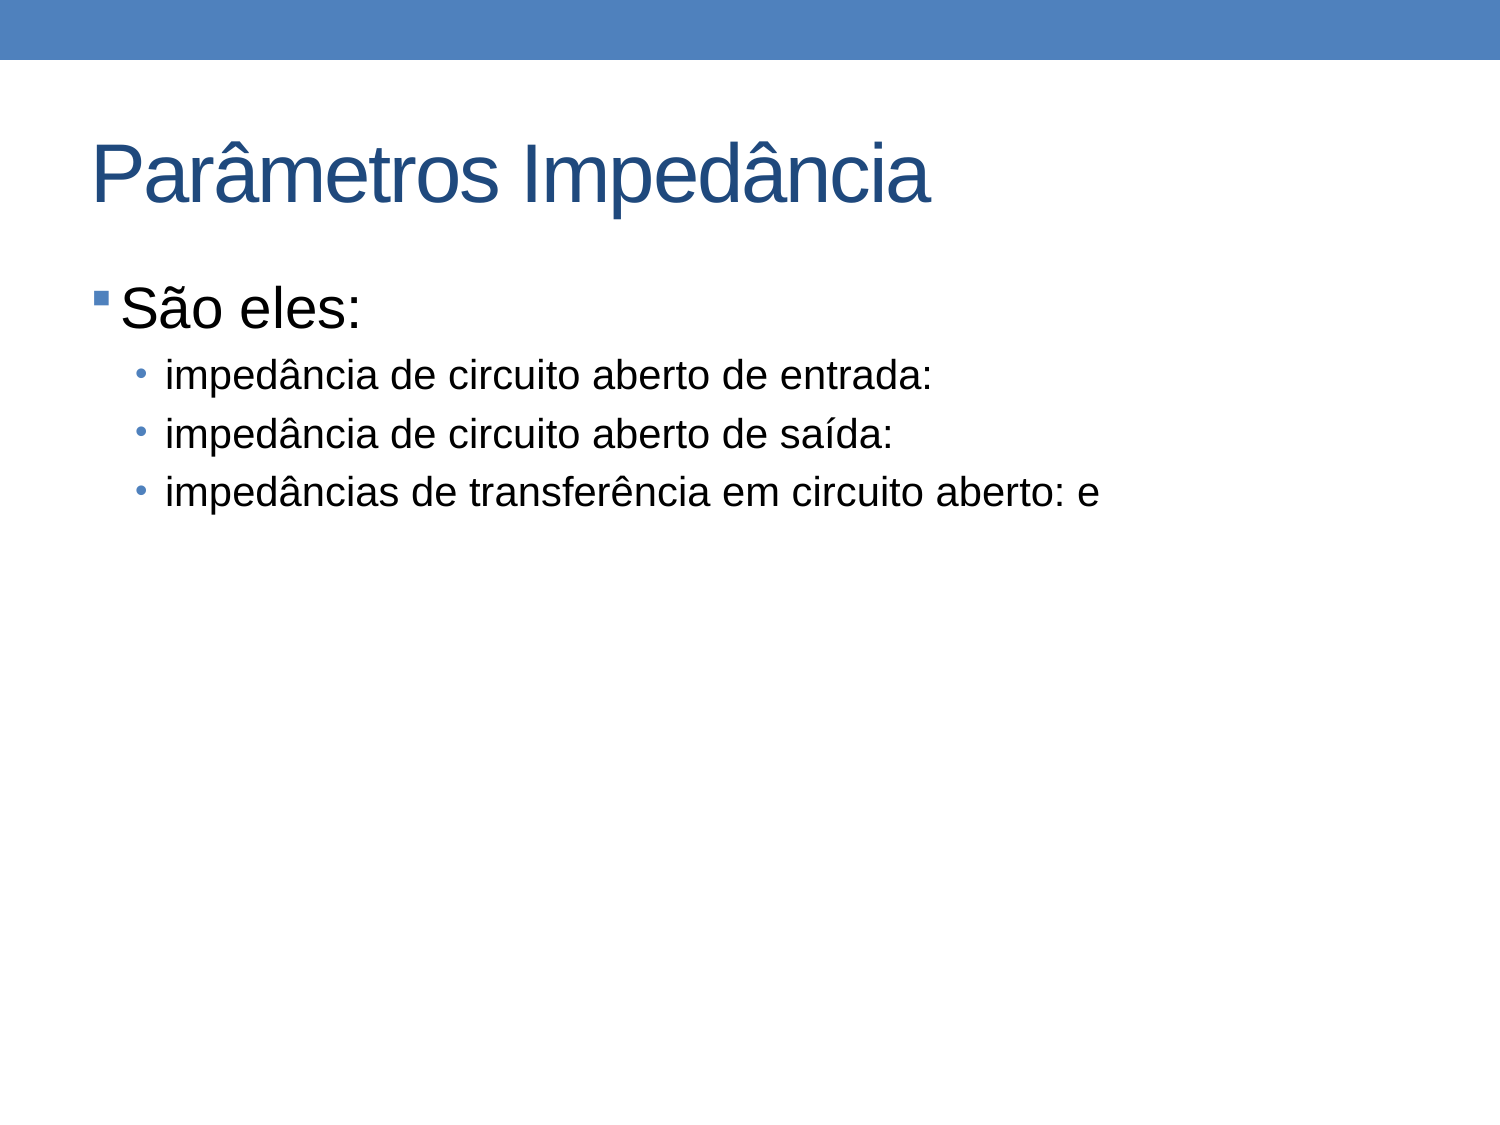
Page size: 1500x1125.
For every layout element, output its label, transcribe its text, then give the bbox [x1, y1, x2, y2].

title Parâmetros Impedância [75, 87, 1425, 250]
